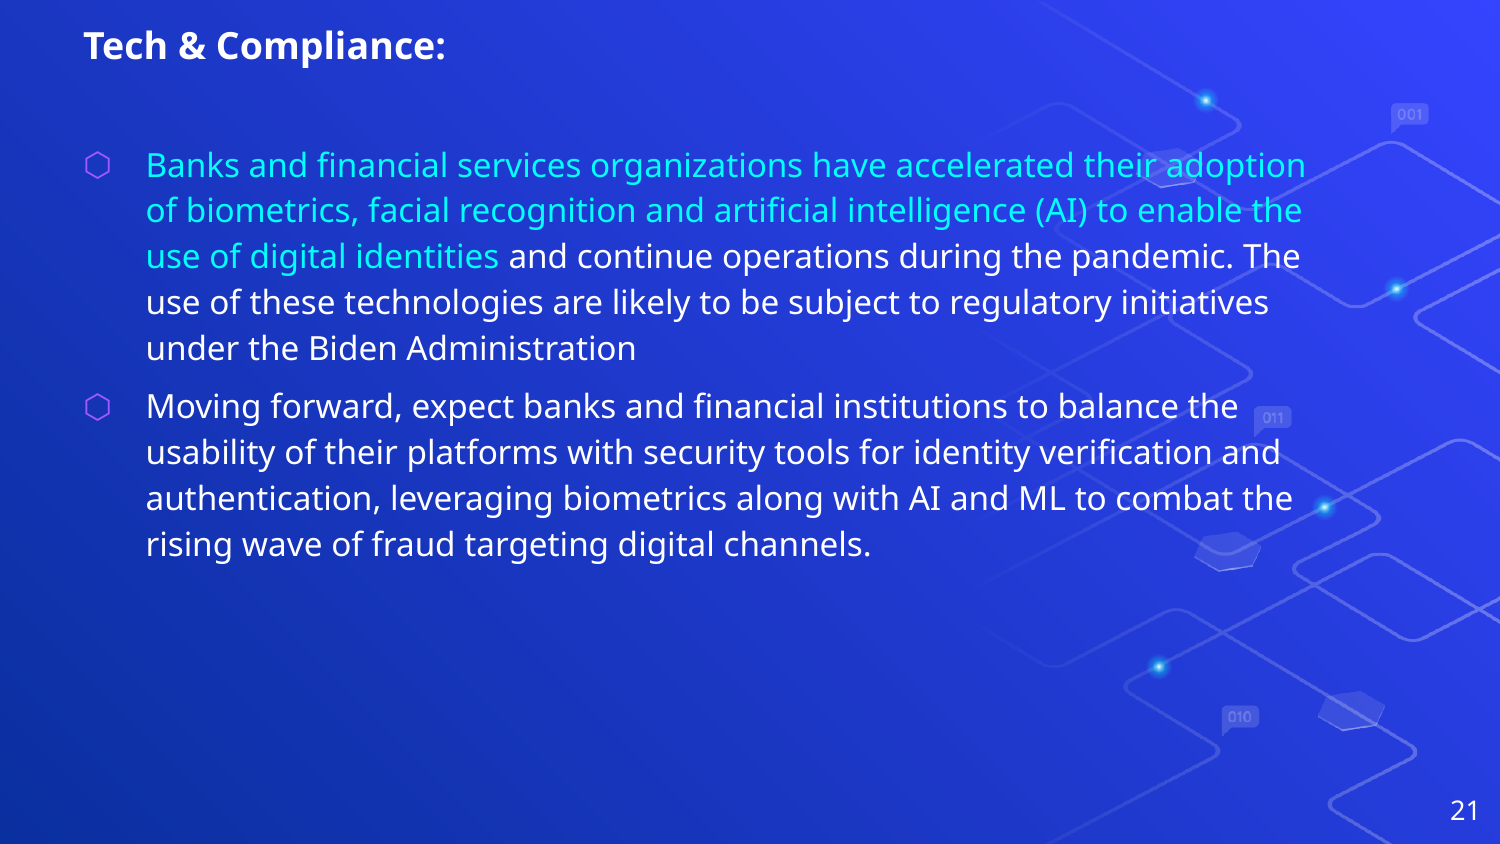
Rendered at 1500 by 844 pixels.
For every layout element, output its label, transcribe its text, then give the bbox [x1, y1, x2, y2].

list Tech & Compliance: Banks and financial services organizations have accelerated their adoption of biometrics, facial recognition and artificial intelligence (AI) to enable the use of digital identities and continue operations during the pandemic. The use of these technologies are likely to be subject to regulatory initiatives under the Biden Administration Moving forward, expect banks and financial institutions to balance the usability of their platforms with security tools for identity verification and authentication, leveraging biometrics along with AI and ML to combat the rising wave of fraud targeting digital channels. [70, 15, 1334, 534]
picture [0, 0, 1500, 844]
slide_number 21 [1391, 779, 1482, 844]
